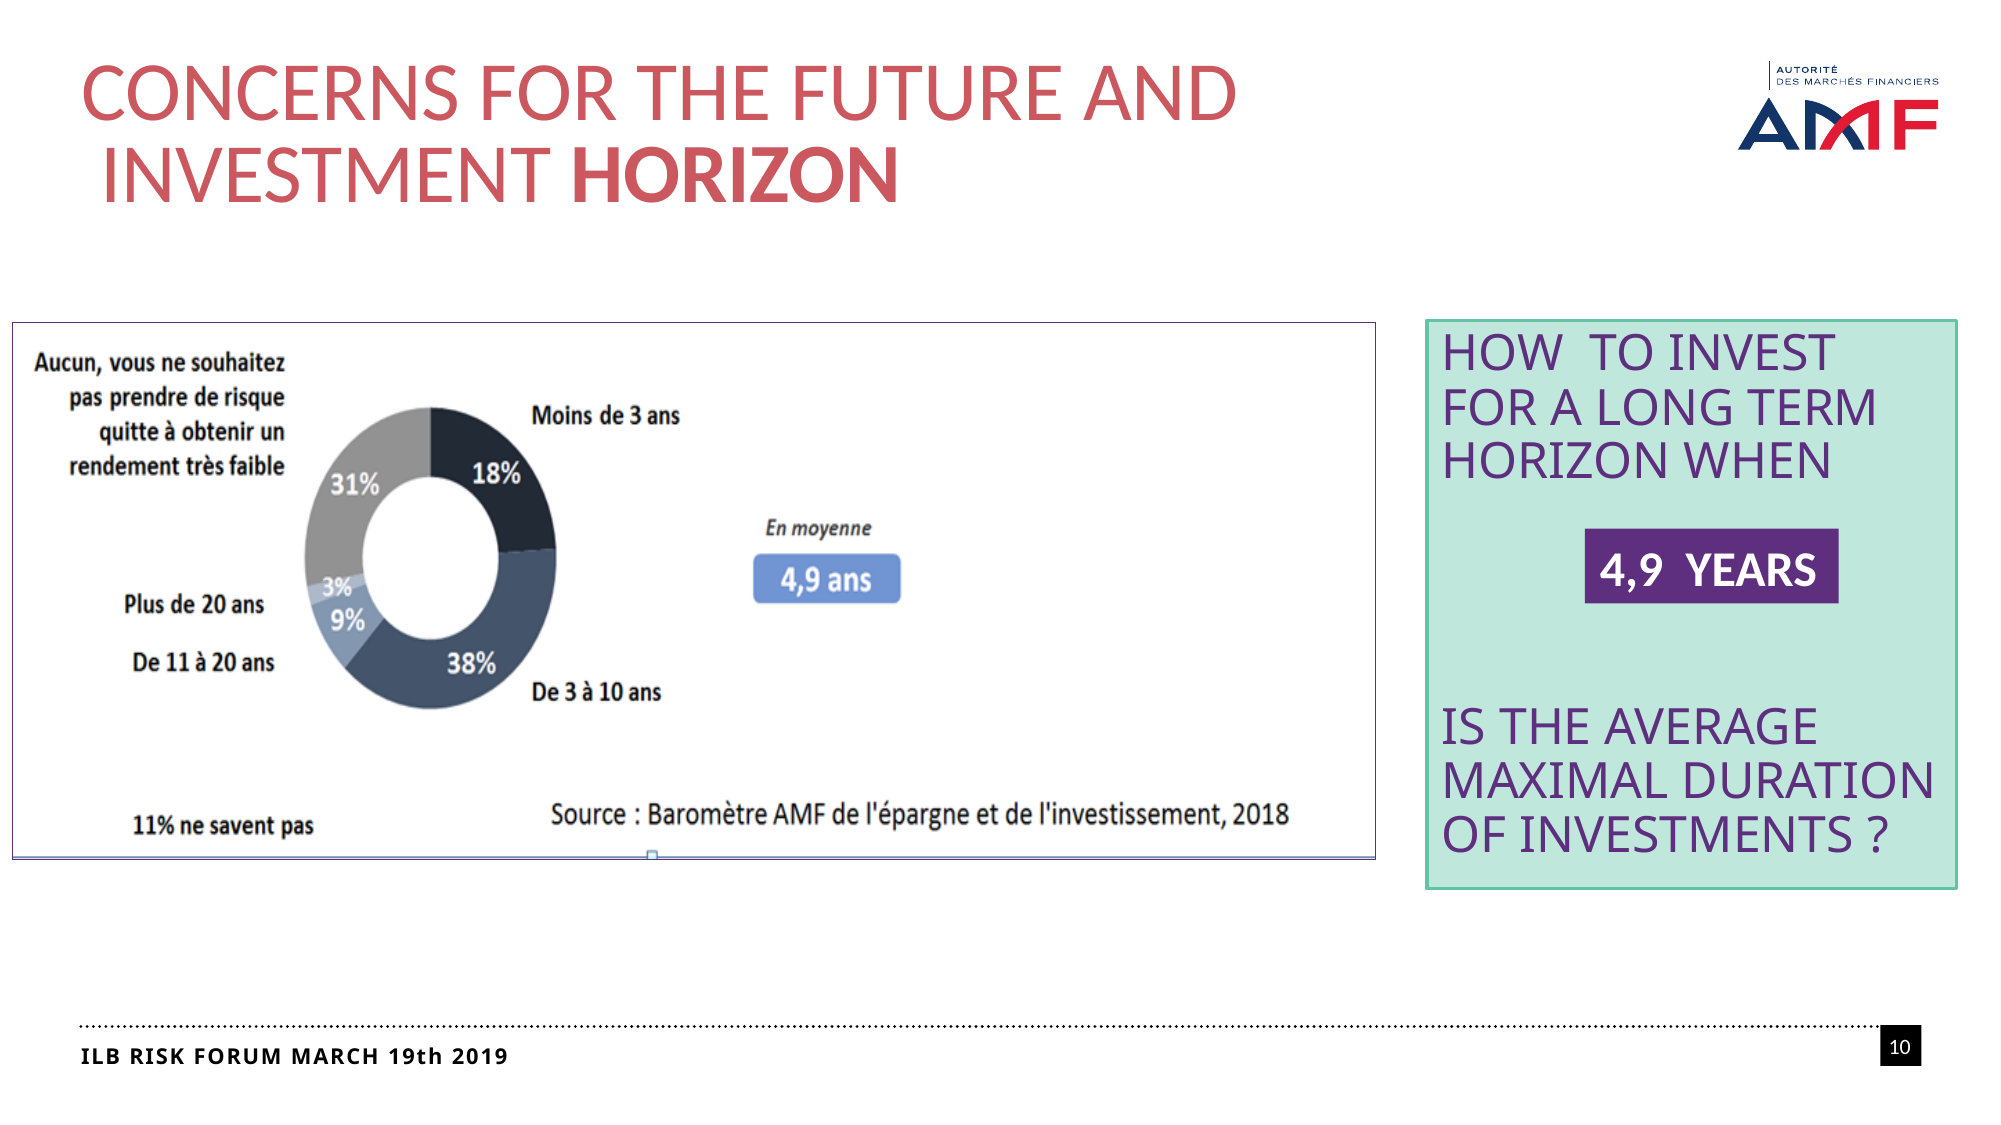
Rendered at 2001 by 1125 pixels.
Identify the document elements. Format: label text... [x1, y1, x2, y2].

text_box 4,9 YEARS [1584, 528, 1839, 604]
footer ILB RISK FORUM MARCH 19th 2019 [66, 1035, 1435, 1077]
slide_number 10 [1861, 1025, 1939, 1086]
picture [12, 322, 1376, 860]
title CONCERNS FOR THE FUTURE AND INVESTMENT HORIZON [66, 47, 1799, 253]
list HOW TO INVEST FOR A LONG TERM HORIZON WHEN IS THE AVERAGE MAXIMAL DURATION OF INVESTMENTS ? [1426, 320, 1957, 889]
